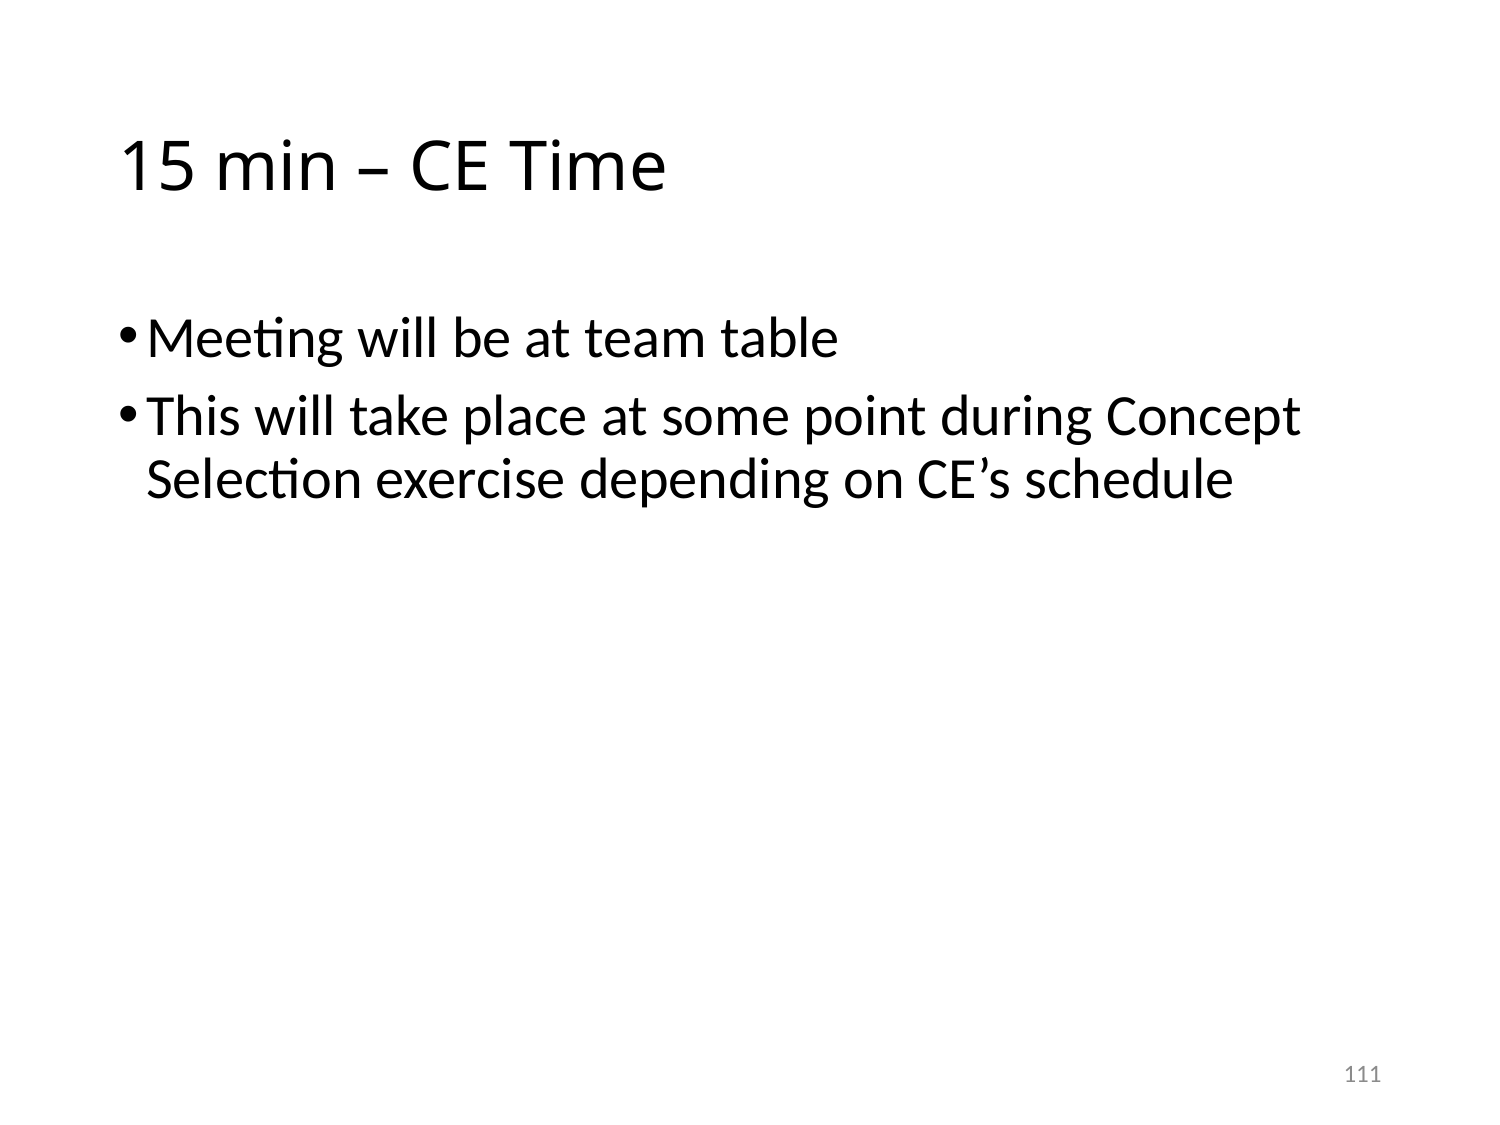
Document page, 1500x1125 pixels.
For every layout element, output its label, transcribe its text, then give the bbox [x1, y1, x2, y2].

list Meeting will be at team table This will take place at some point during Concept Selection exercise depending on CE’s schedule [103, 299, 1397, 1014]
slide_number 111 [1059, 1042, 1397, 1103]
title 15 min – CE Time [103, 59, 1397, 278]
